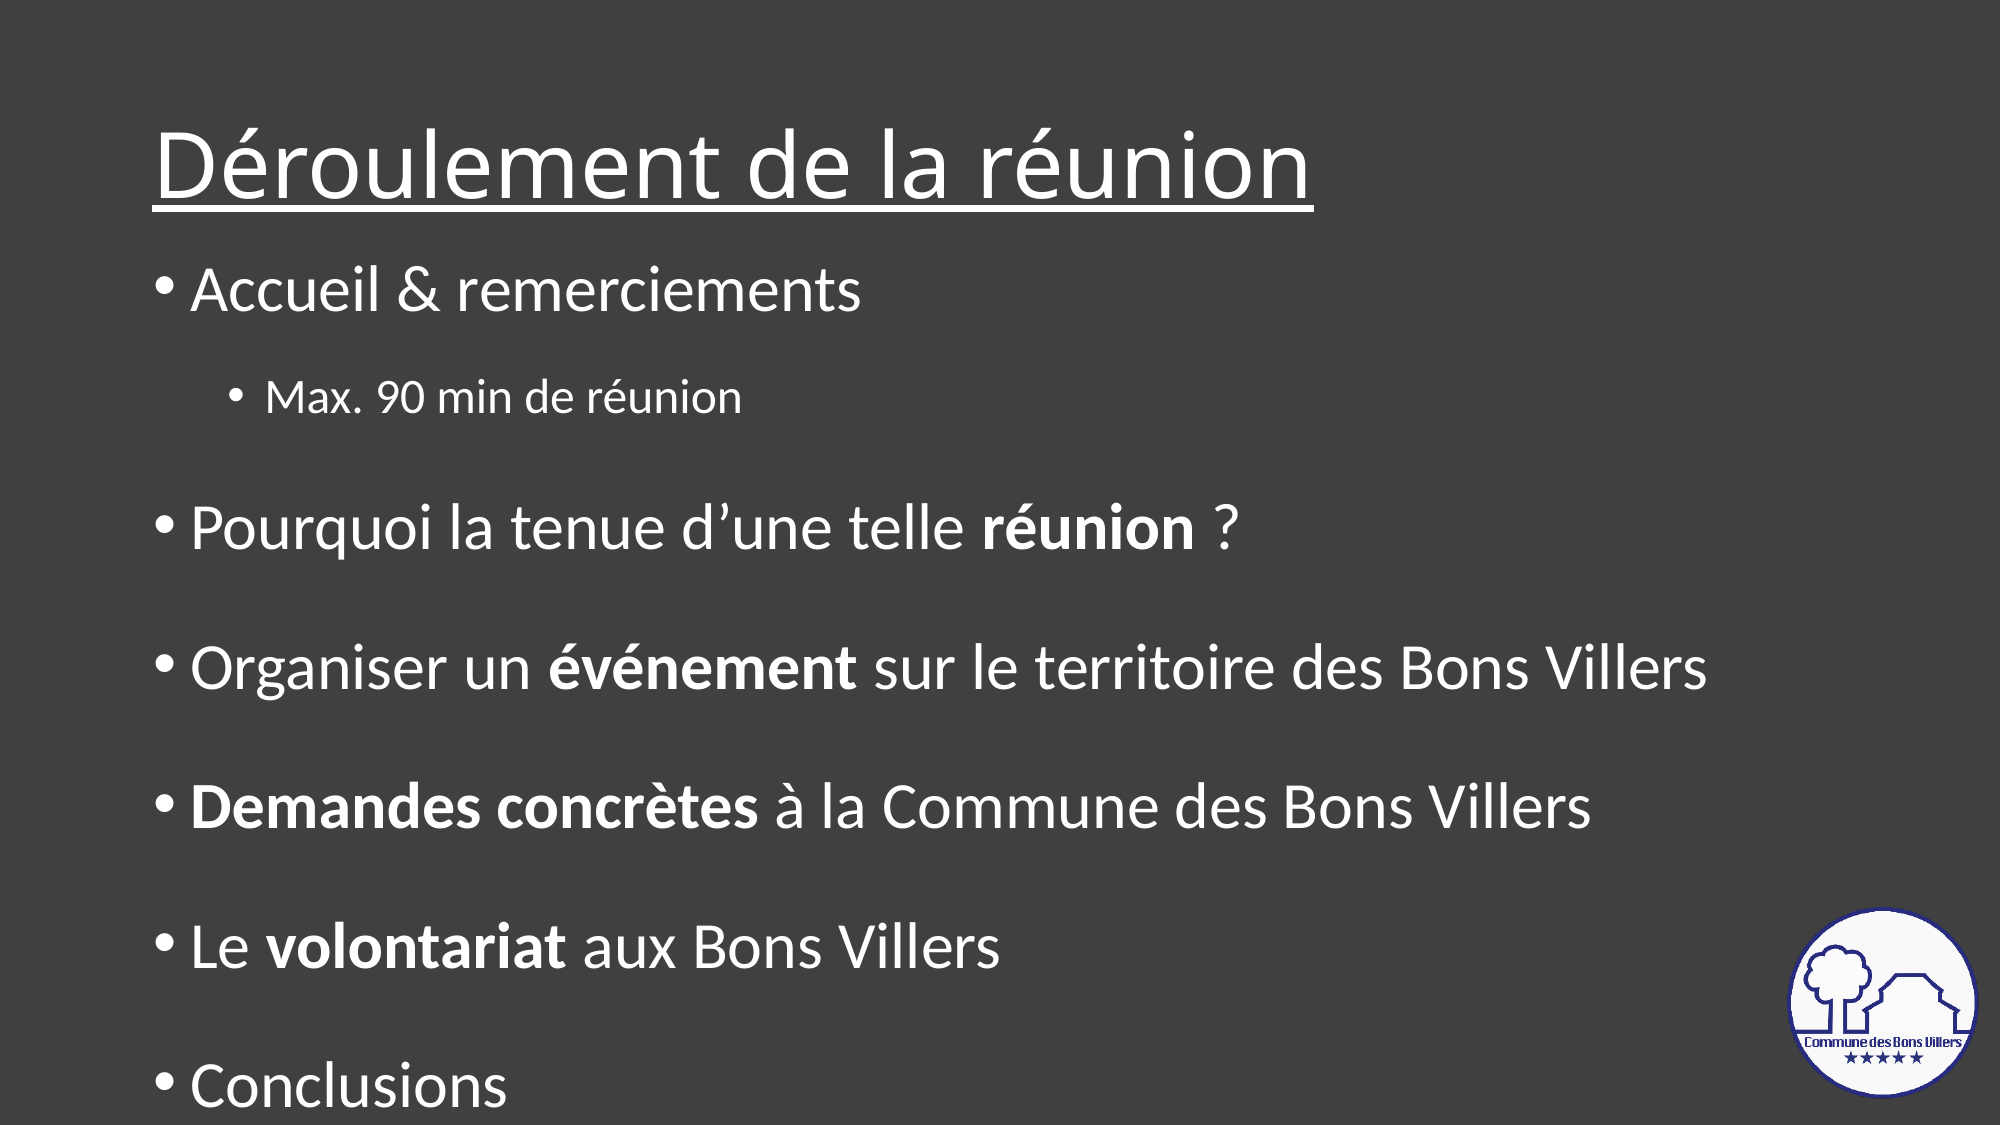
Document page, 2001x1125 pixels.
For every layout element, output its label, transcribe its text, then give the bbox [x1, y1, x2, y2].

title Déroulement de la réunion [137, 59, 1863, 278]
text_box [504, 198, 1515, 393]
list Accueil & remerciements Max. 90 min de réunion Pourquoi la tenue d’une telle réunion ? Organiser un événement sur le territoire des Bons Villers Demandes concrètes à la Commune des Bons Villers Le volontariat aux Bons Villers Conclusions [138, 198, 2000, 1125]
